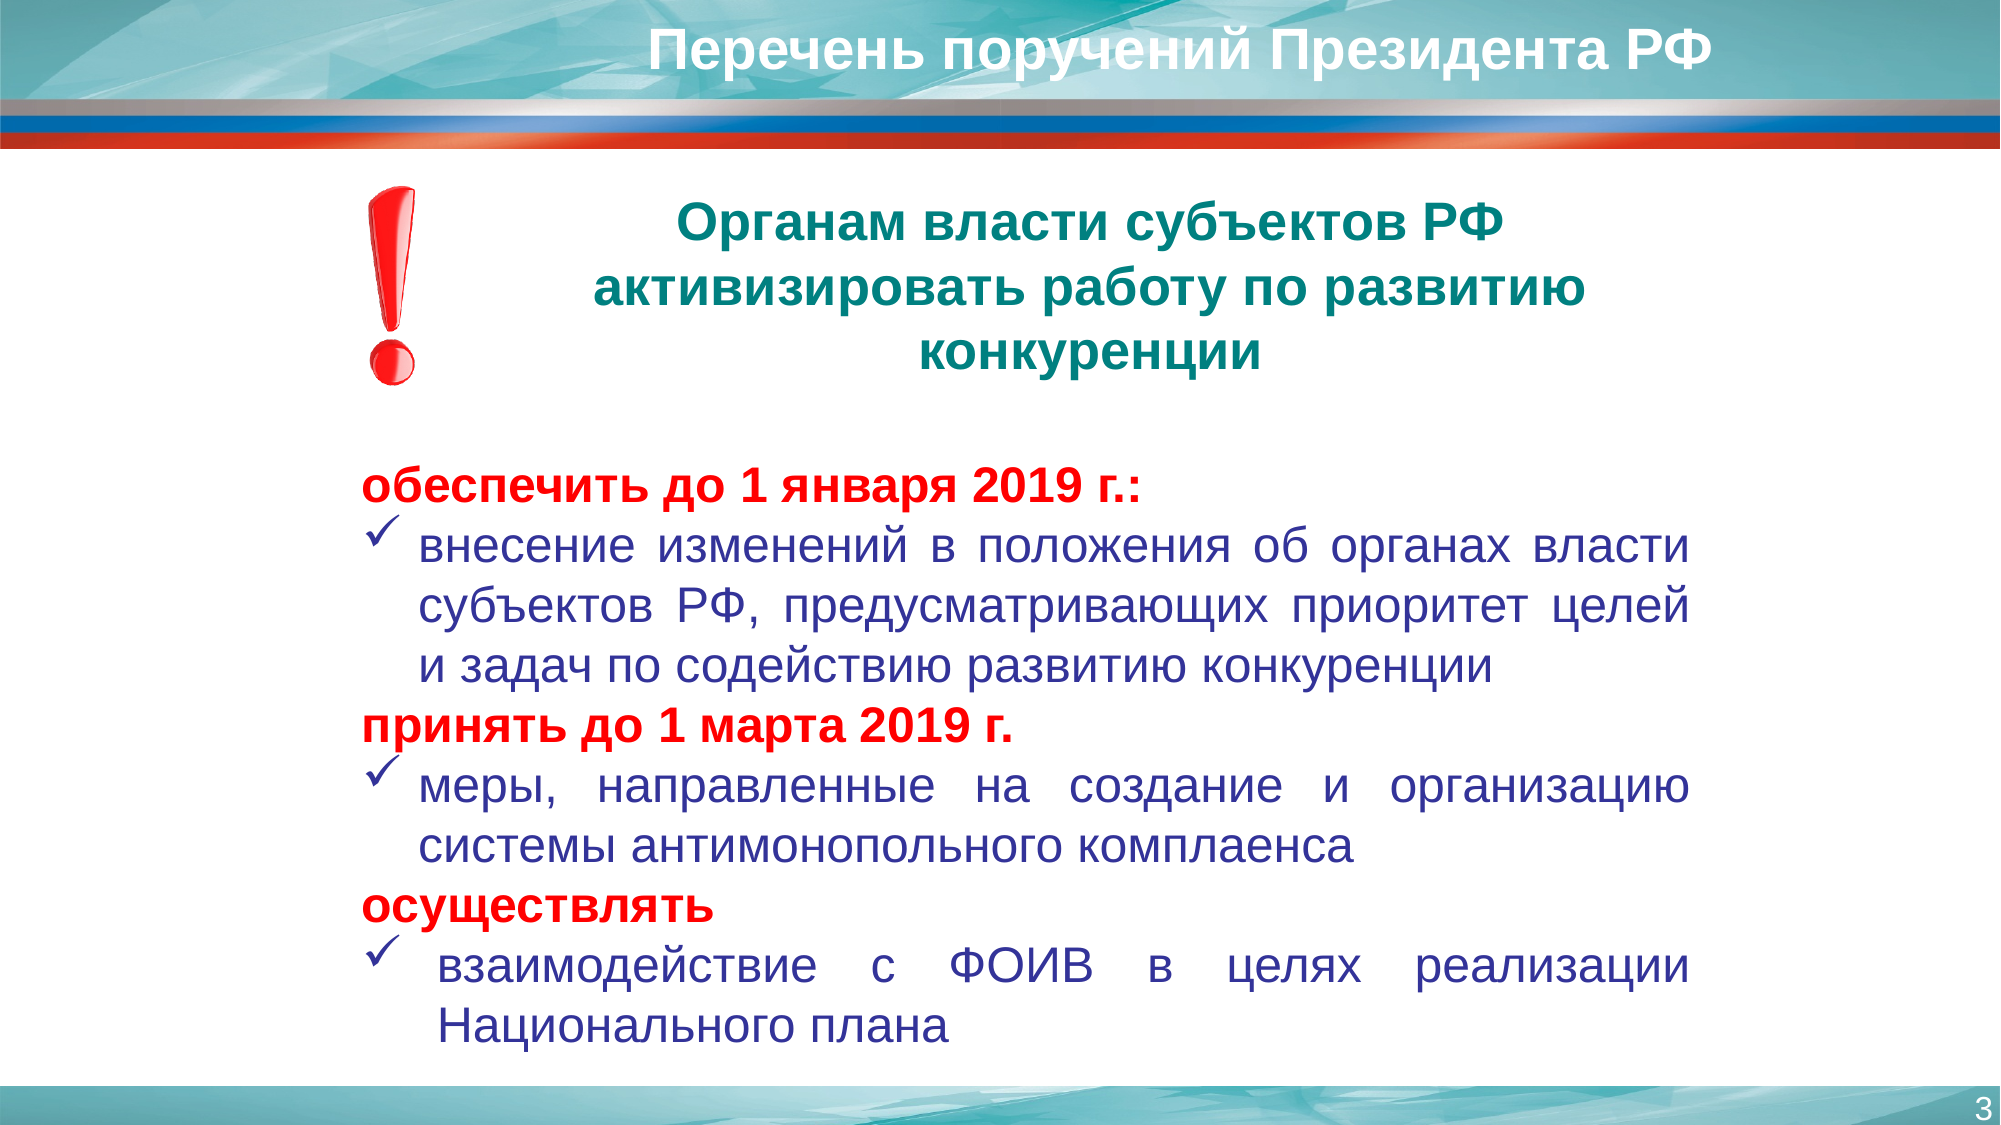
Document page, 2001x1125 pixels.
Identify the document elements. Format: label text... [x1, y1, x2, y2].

slide_number 3 [1541, 1079, 2000, 1125]
text_box Перечень поручений Президента РФ [247, 0, 1729, 93]
picture [0, 0, 2000, 149]
picture [314, 167, 487, 396]
text_box Органам власти субъектов РФ активизировать работу по развитию конкуренции [491, 178, 1750, 389]
picture [0, 1086, 1541, 1125]
text_box обеспечить до 1 января 2019 г.: внесение изменений в положения об органах власти субъектов РФ, предусматривающих приоритет целей и задач по содействию развитию конкуренции принять до 1 марта 2019 г. меры, направленные на создание и организацию системы антимонопольного комплаенса осуществлять взаимодействие с ФОИВ в целях реализации Национального плана [347, 444, 1706, 1060]
